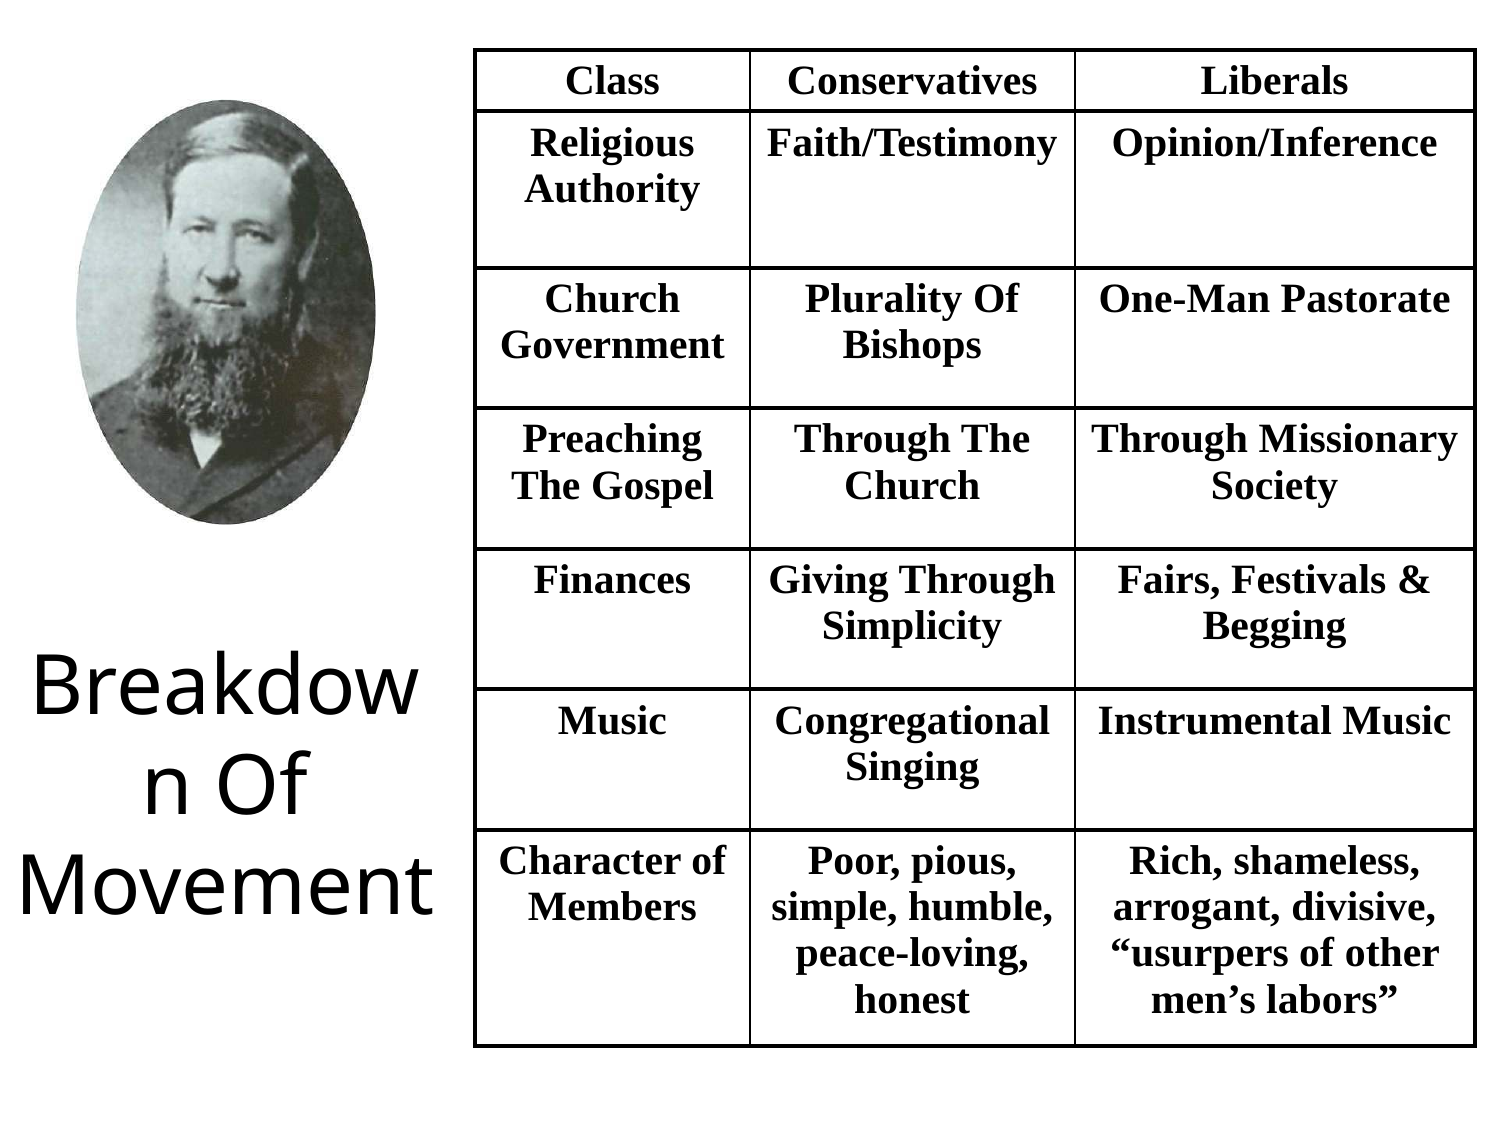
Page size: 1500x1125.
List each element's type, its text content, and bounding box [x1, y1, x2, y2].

table_cell Instrumental Music [1076, 691, 1473, 828]
table_cell Music [477, 691, 749, 828]
table_cell Preaching The Gospel [477, 410, 749, 547]
table_cell Religious Authority [477, 113, 749, 266]
table_cell Giving Through Simplicity [751, 551, 1074, 687]
table_cell Through Missionary Society [1076, 410, 1473, 547]
table_header Class [477, 52, 749, 109]
table_cell Rich, shameless, arrogant, divisive, “usurpers of other men’s labors” [1076, 832, 1473, 1044]
table_cell Fairs, Festivals & Begging [1076, 551, 1473, 687]
table_cell Congregational Singing [751, 691, 1074, 828]
table_cell Finances [477, 551, 749, 687]
table_cell Through The Church [751, 410, 1074, 547]
table_cell Plurality Of Bishops [751, 270, 1074, 406]
table_cell Opinion/Inference [1076, 113, 1473, 266]
table_cell Church Government [477, 270, 749, 406]
table_cell Faith/Testimony [751, 113, 1074, 266]
title Breakdown Of Movement [0, 474, 450, 1088]
table_cell One-Man Pastorate [1076, 270, 1473, 406]
picture [74, 99, 376, 525]
table_header Conservatives [751, 52, 1074, 109]
table_cell Poor, pious, simple, humble, peace-loving, honest [751, 832, 1074, 1044]
table_header Liberals [1076, 52, 1473, 109]
table_cell Character of Members [477, 832, 749, 1044]
